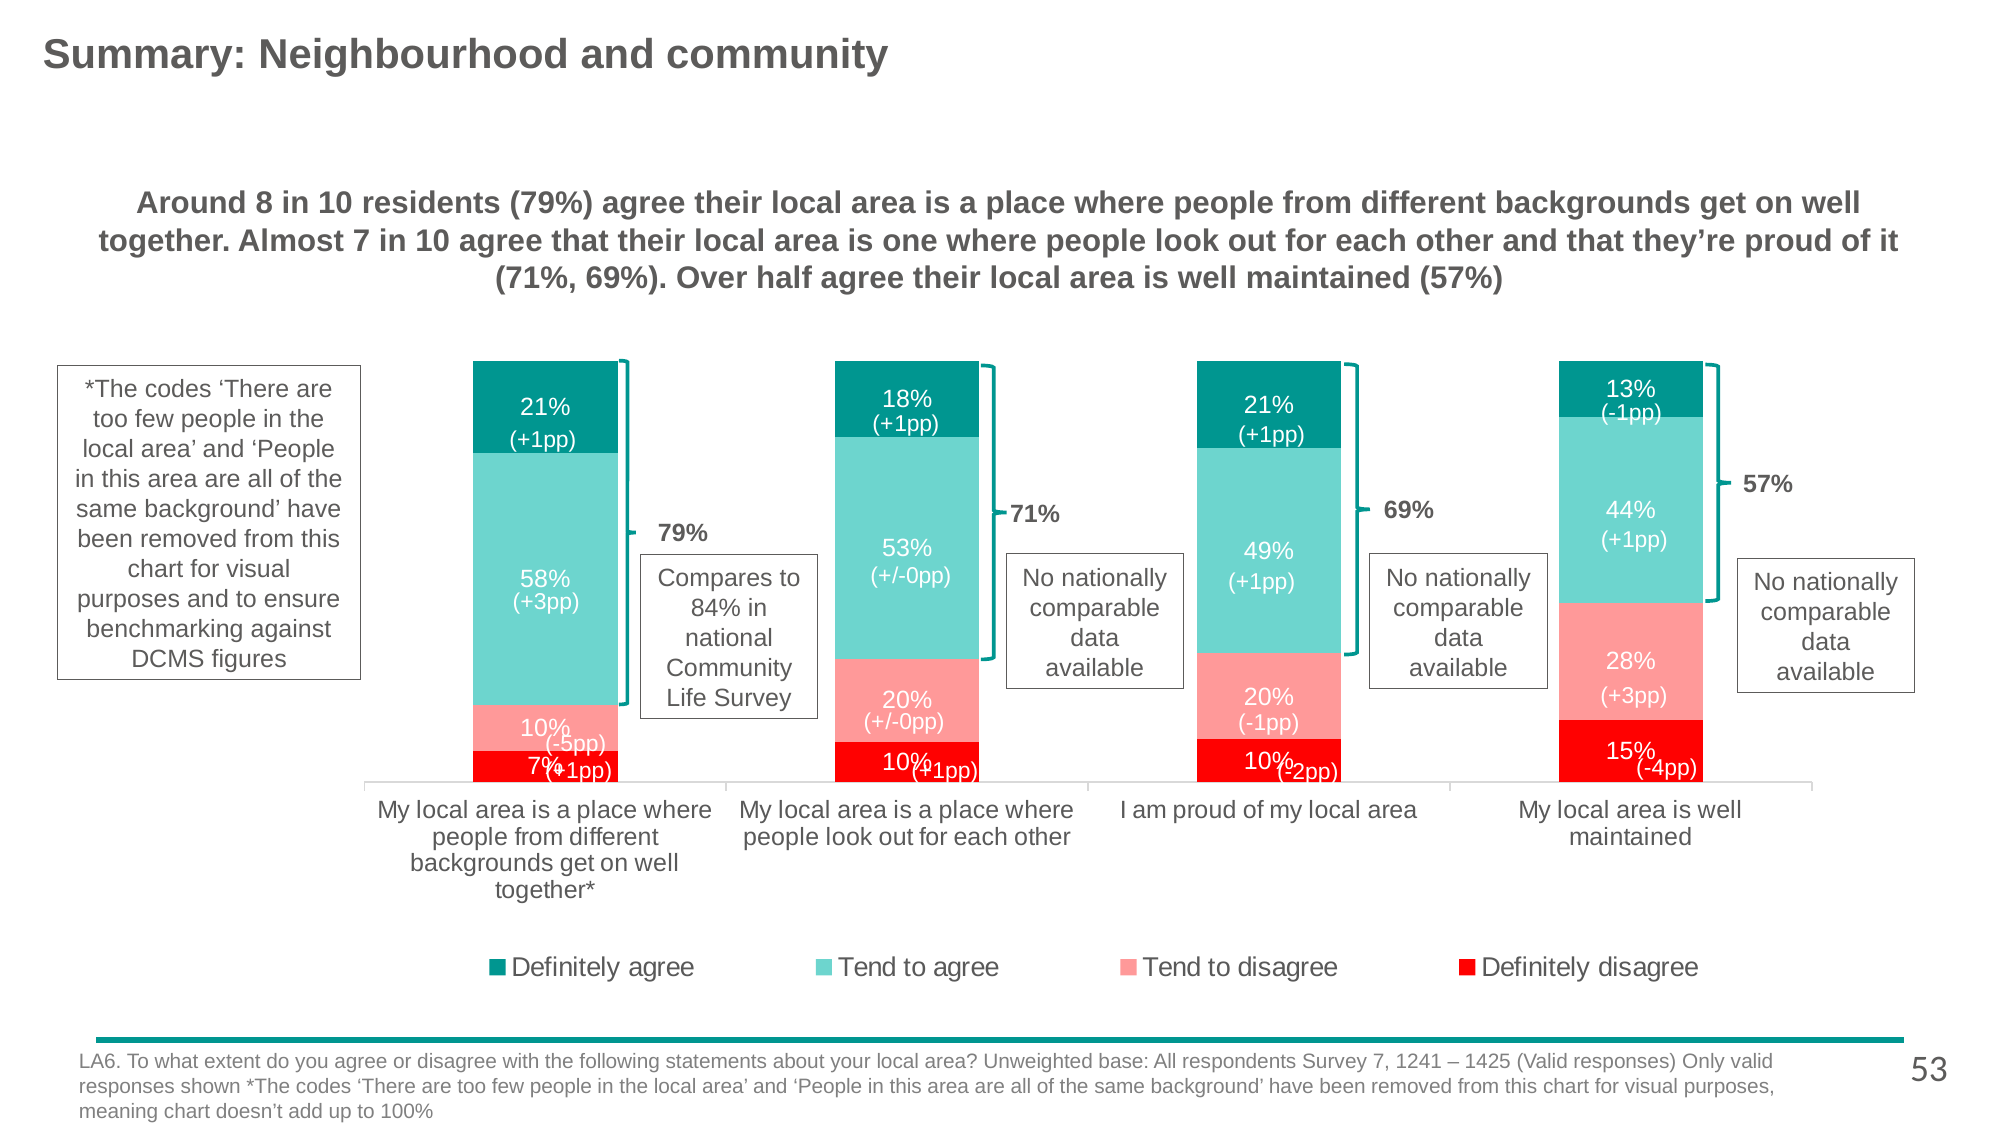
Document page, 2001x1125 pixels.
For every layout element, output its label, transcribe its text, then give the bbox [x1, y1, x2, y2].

text_box Around 8 in 10 residents (79%) agree their local area is a place where people from different backgrounds get on well together. Almost 7 in 10 agree that their local area is one where people look out for each other and that they’re proud of it (71%, 69%). Over half agree their local area is well maintained (57%) [57, 175, 1942, 303]
title Summary: Neighbourhood and community [42, 26, 1768, 215]
text_box 53 [1895, 1036, 1975, 1098]
text_box *The codes ‘There are too few people in the local area’ and ‘People in this area are all of the same background’ have been removed from this chart for visual purposes and to ensure benchmarking against DCMS figures [57, 365, 361, 680]
text_box No nationally comparable data available [1821, 558, 1915, 693]
text_box LA6. To what extent do you agree or disagree with the following statements about your local area? Unweighted base: All respondents Survey 7, 1241 – 1425 (Valid responses) Only valid responses shown *The codes ‘There are too few people in the local area’ and ‘People in this area are all of the same background’ have been removed from this chart for visual purposes, meaning chart doesn’t add up to 100% [64, 1040, 1861, 1124]
chart [363, 352, 1821, 1037]
